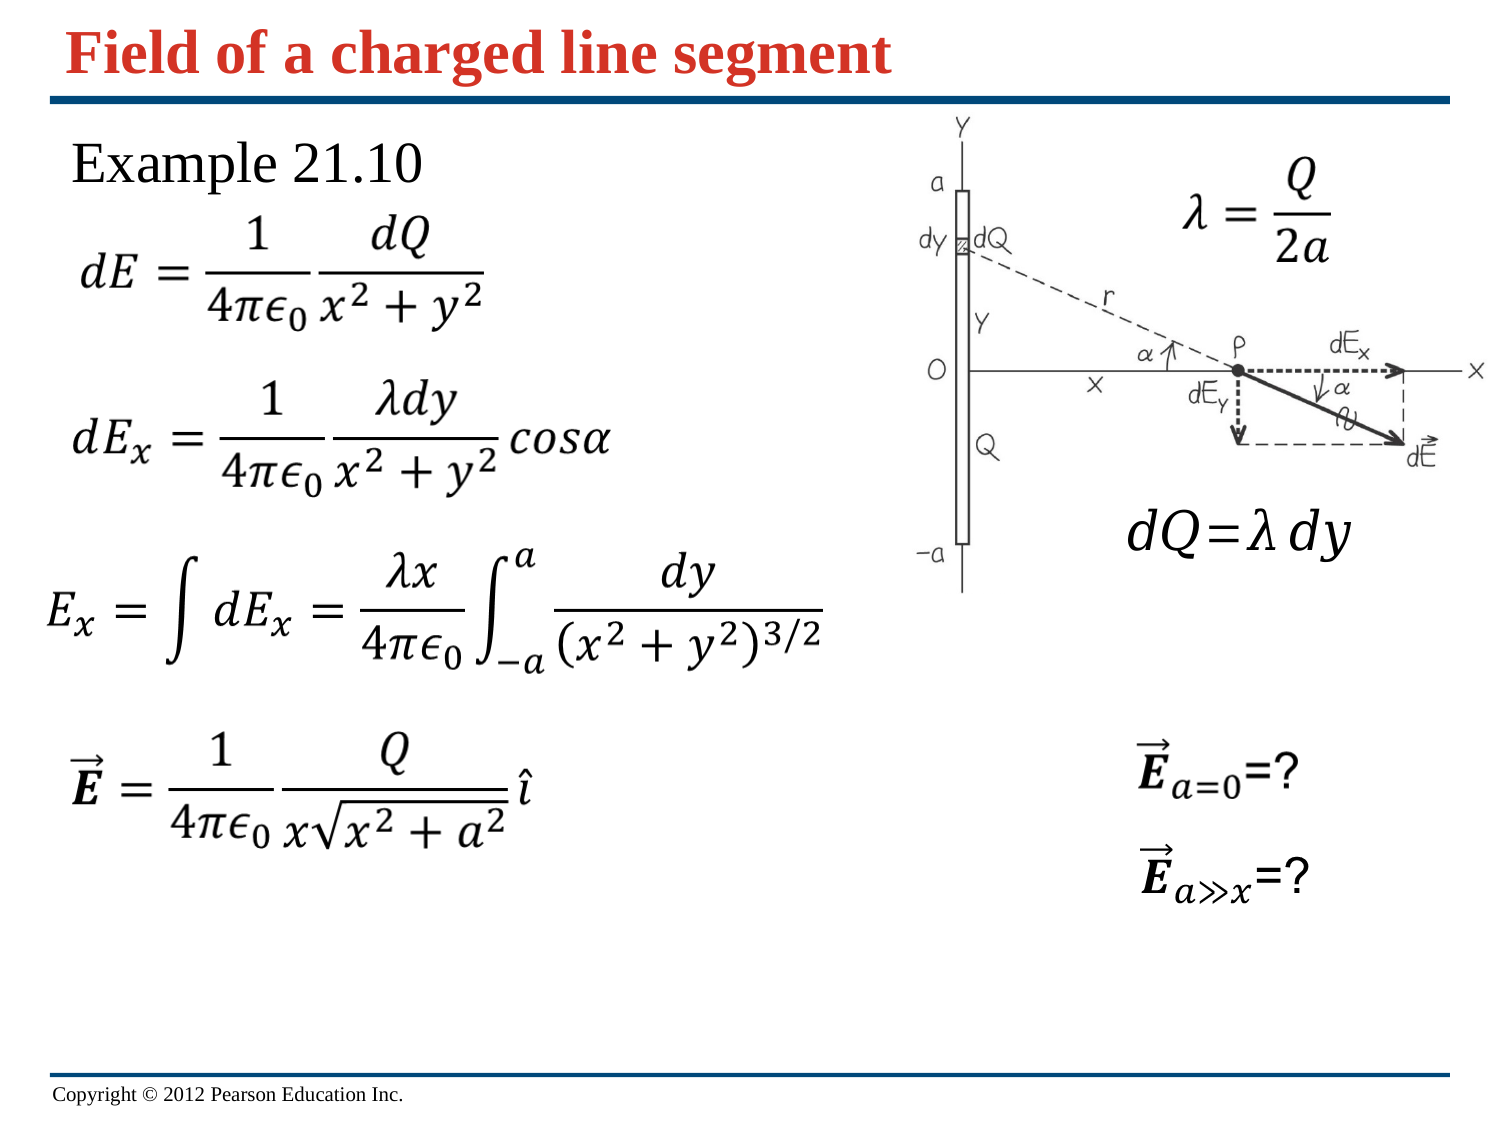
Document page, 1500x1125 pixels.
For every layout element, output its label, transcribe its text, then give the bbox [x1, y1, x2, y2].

picture [912, 112, 1488, 594]
list Example 21.10 [37, 125, 488, 204]
text_box [62, 725, 542, 851]
text_box [34, 537, 834, 697]
text_box [1122, 725, 1318, 809]
title Field of a charged line segment [50, 12, 1500, 96]
text_box [62, 207, 502, 336]
text_box [1125, 829, 1328, 913]
text_box [62, 372, 622, 499]
